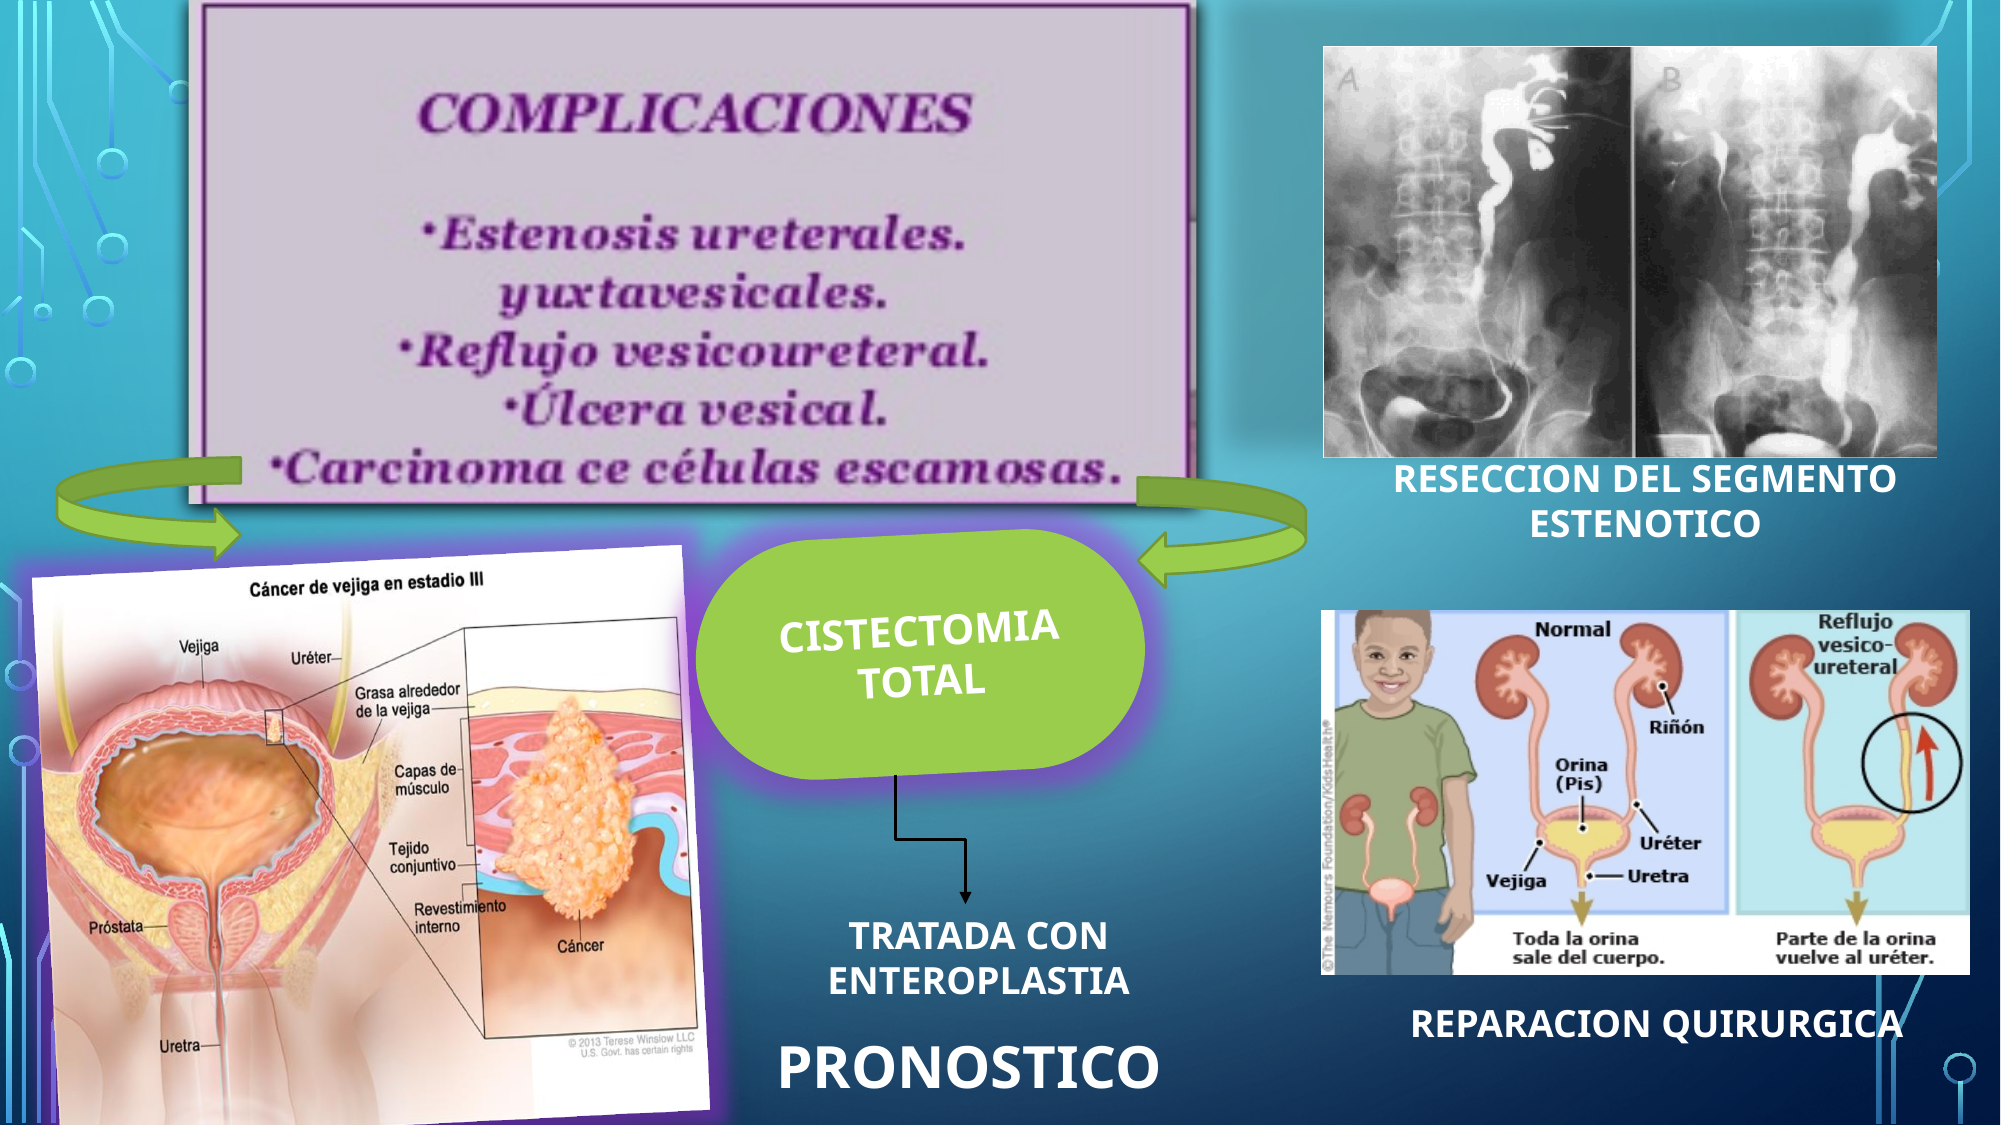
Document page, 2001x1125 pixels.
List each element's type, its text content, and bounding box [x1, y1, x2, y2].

text_box REPARACION QUIRURGICA [1395, 992, 1937, 1053]
text_box TRATADA CON ENTEROPLASTIA [761, 904, 1197, 1009]
text_box PRONOSTICO [761, 1022, 1187, 1108]
text_box RESECCION DEL SEGMENTO ESTENOTICO [1336, 447, 1955, 552]
text_box [55, 457, 242, 560]
picture [1323, 46, 1937, 458]
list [188, 0, 1197, 505]
text_box [1136, 478, 1308, 590]
text_box CISTECTOMIA TOTAL [696, 527, 1147, 782]
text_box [865, 804, 996, 875]
picture [1320, 610, 1970, 975]
picture [32, 545, 710, 1125]
